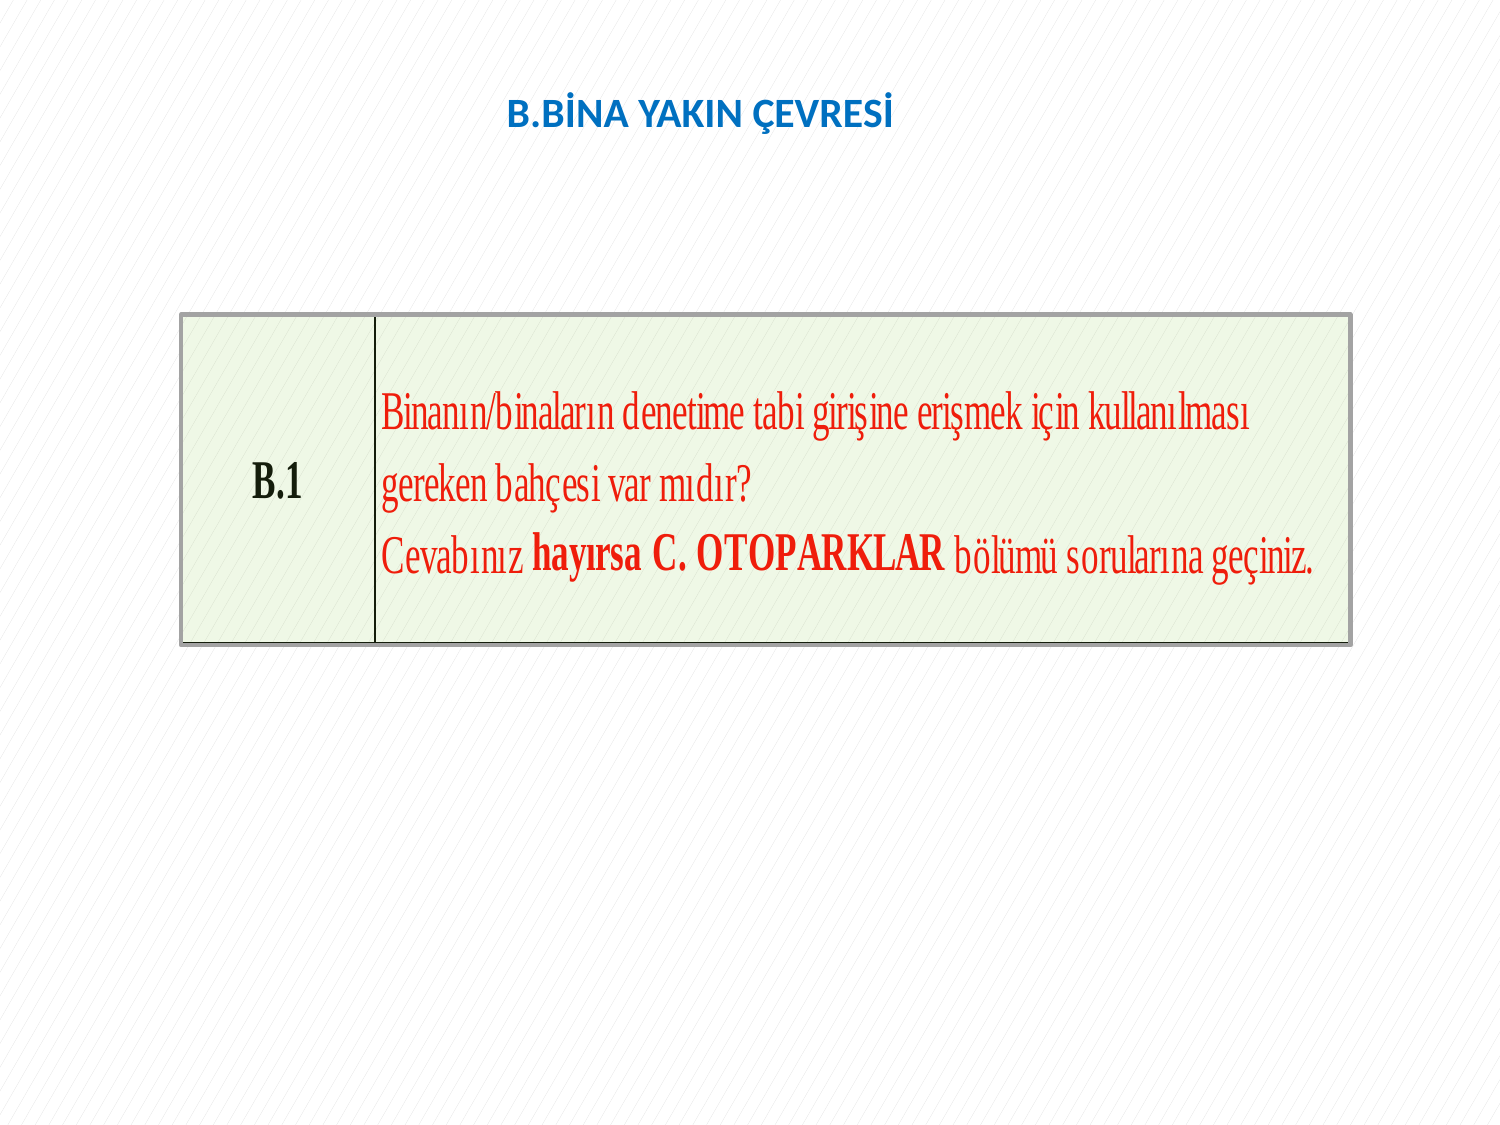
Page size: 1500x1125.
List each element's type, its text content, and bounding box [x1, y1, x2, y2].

text_box B.BİNA YAKIN ÇEVRESİ [491, 78, 910, 143]
picture [180, 314, 1351, 646]
